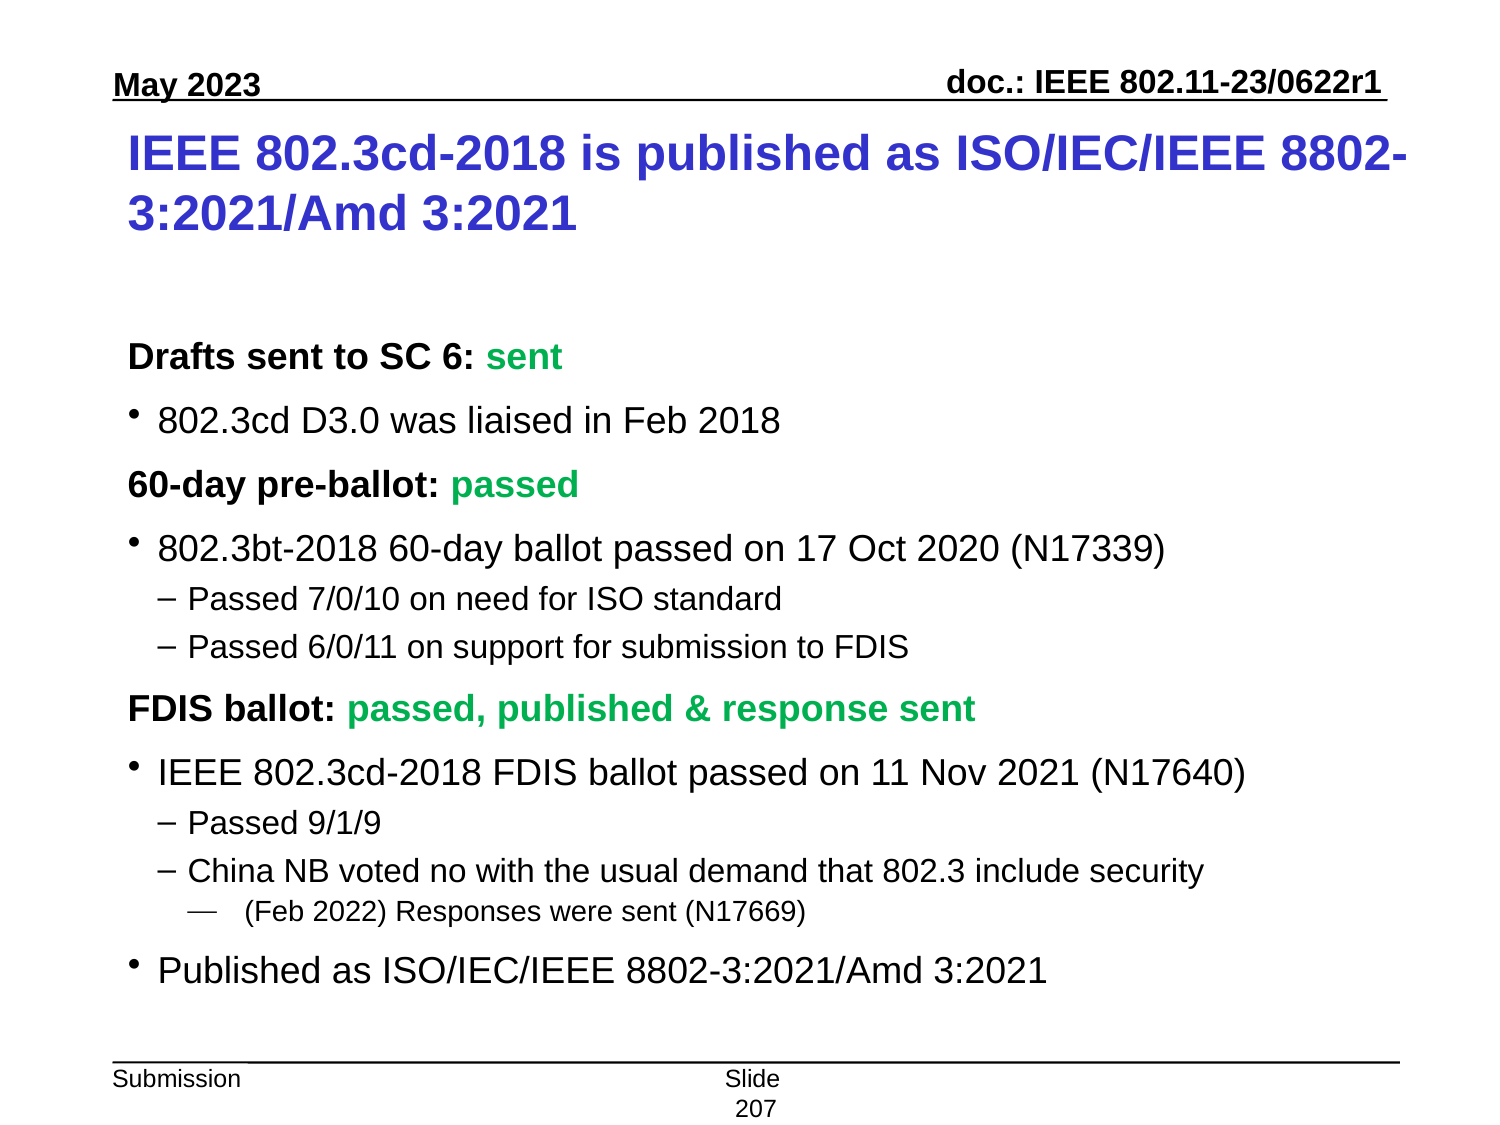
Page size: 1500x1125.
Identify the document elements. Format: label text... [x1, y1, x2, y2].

slide_number Slide 207 [709, 1061, 803, 1093]
list Drafts sent to SC 6: sent 802.3cd D3.0 was liaised in Feb 2018 60-day pre-ballot: passed 802.3bt-2018 60-day ballot passed on 17 Oct 2020 (N17339) Passed 7/0/10 on need for ISO standard Passed 6/0/11 on support for submission to FDIS FDIS ballot: passed, published & response sent IEEE 802.3cd-2018 FDIS ballot passed on 11 Nov 2021 (N17640) Passed 9/1/9 China NB voted no with the usual demand that 802.3 include security (Feb 2022) Responses were sent (N17669) Published as ISO/IEC/IEEE 8802-3:2021/Amd 3:2021 [112, 324, 1388, 1000]
title IEEE 802.3cd-2018 is published as ISO/IEC/IEEE 8802-3:2021/Amd 3:2021 [112, 112, 1463, 288]
